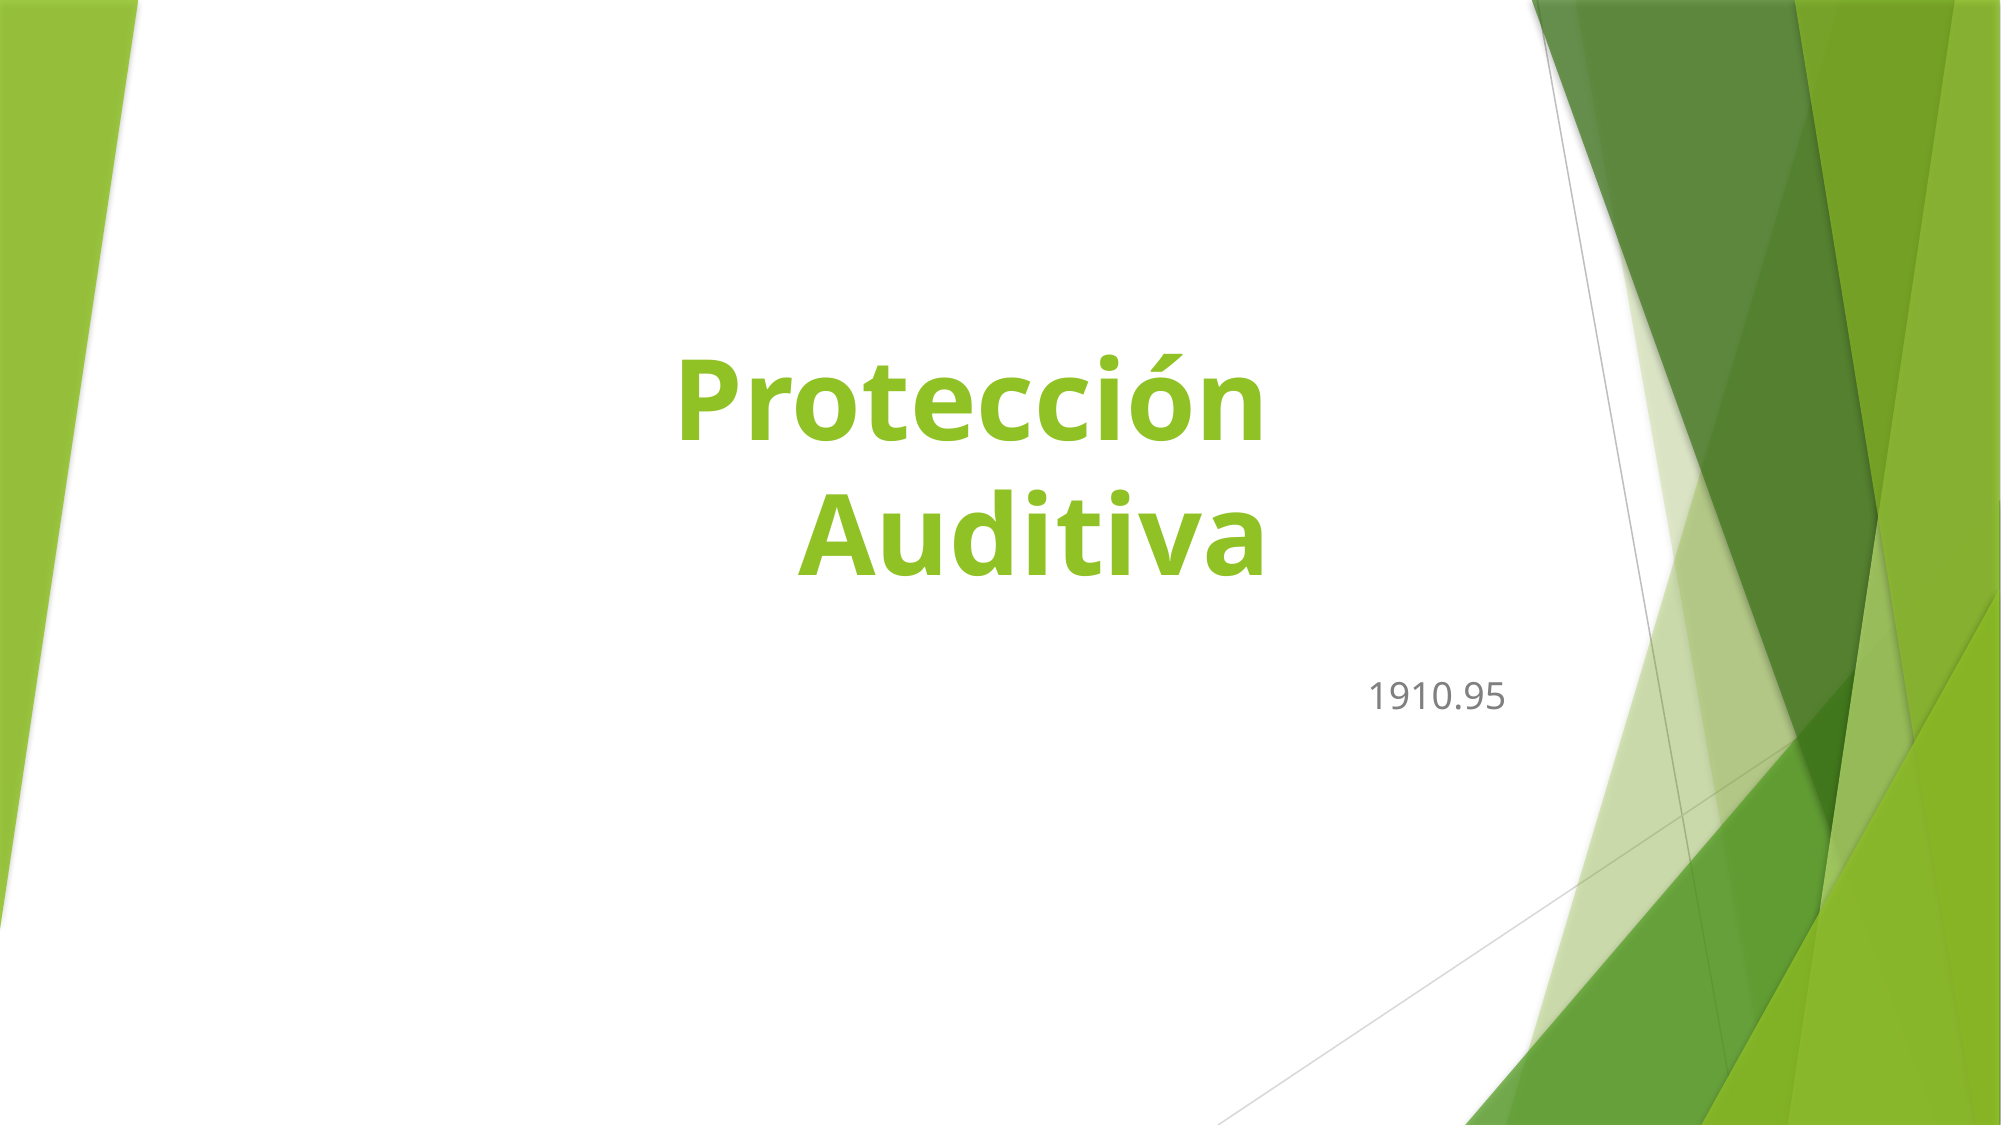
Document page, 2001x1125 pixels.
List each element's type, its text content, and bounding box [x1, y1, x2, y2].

subtitle 1910.95 [247, 664, 1522, 845]
title Protección Auditiva [206, 323, 1286, 606]
